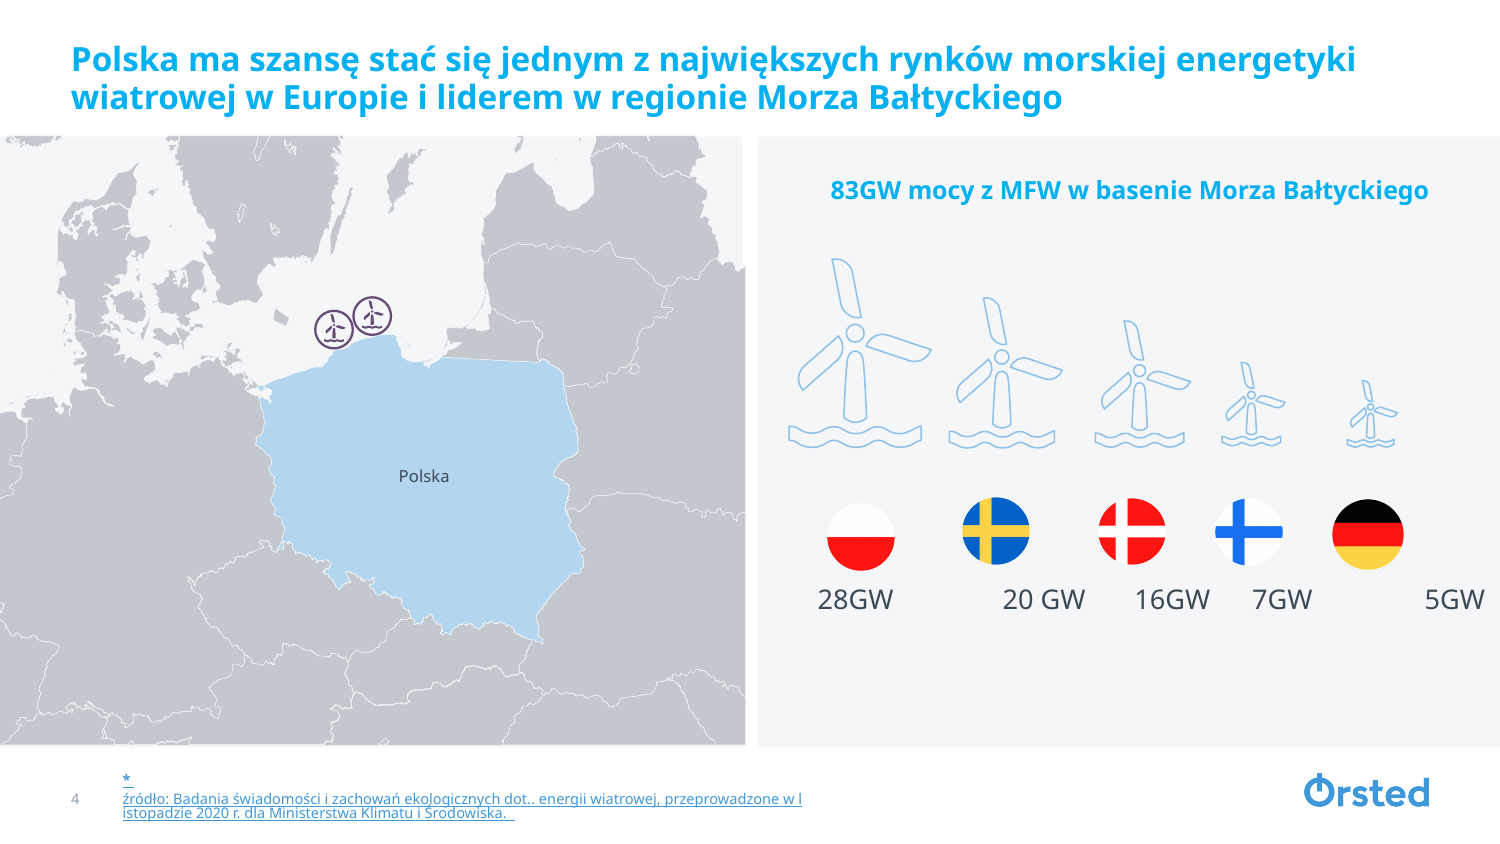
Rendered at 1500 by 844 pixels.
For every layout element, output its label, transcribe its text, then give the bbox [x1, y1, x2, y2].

picture [1215, 498, 1283, 566]
picture [962, 497, 1030, 565]
text_box 28GW 20 GW 16GW 7GW 5GW [817, 584, 1491, 616]
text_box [718, 225, 934, 448]
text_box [313, 308, 355, 350]
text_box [0, 135, 750, 747]
slide_number 4 [71, 788, 117, 809]
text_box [1322, 369, 1399, 448]
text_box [892, 271, 1065, 449]
text_box 83GW mocy z MFW w basenie Morza Bałtyckiego [797, 176, 1471, 206]
picture [1098, 498, 1166, 565]
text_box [1047, 298, 1193, 448]
picture [1304, 773, 1429, 807]
picture [827, 503, 895, 571]
title Polska ma szansę stać się jednym z największych rynków morskiej energetyki wiatrowej w Europie i liderem w regionie Morza Bałtyckiego [70, 41, 1430, 136]
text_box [1190, 347, 1287, 446]
picture [1332, 499, 1404, 570]
list * źródło: Badania świadomości i zachowań ekologicznych dot.. energii wiatrowej, przeprowadzone w listopadzie 2020 r. dla Ministerstwa Klimatu i Środowiska. [122, 748, 804, 809]
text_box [351, 295, 393, 337]
